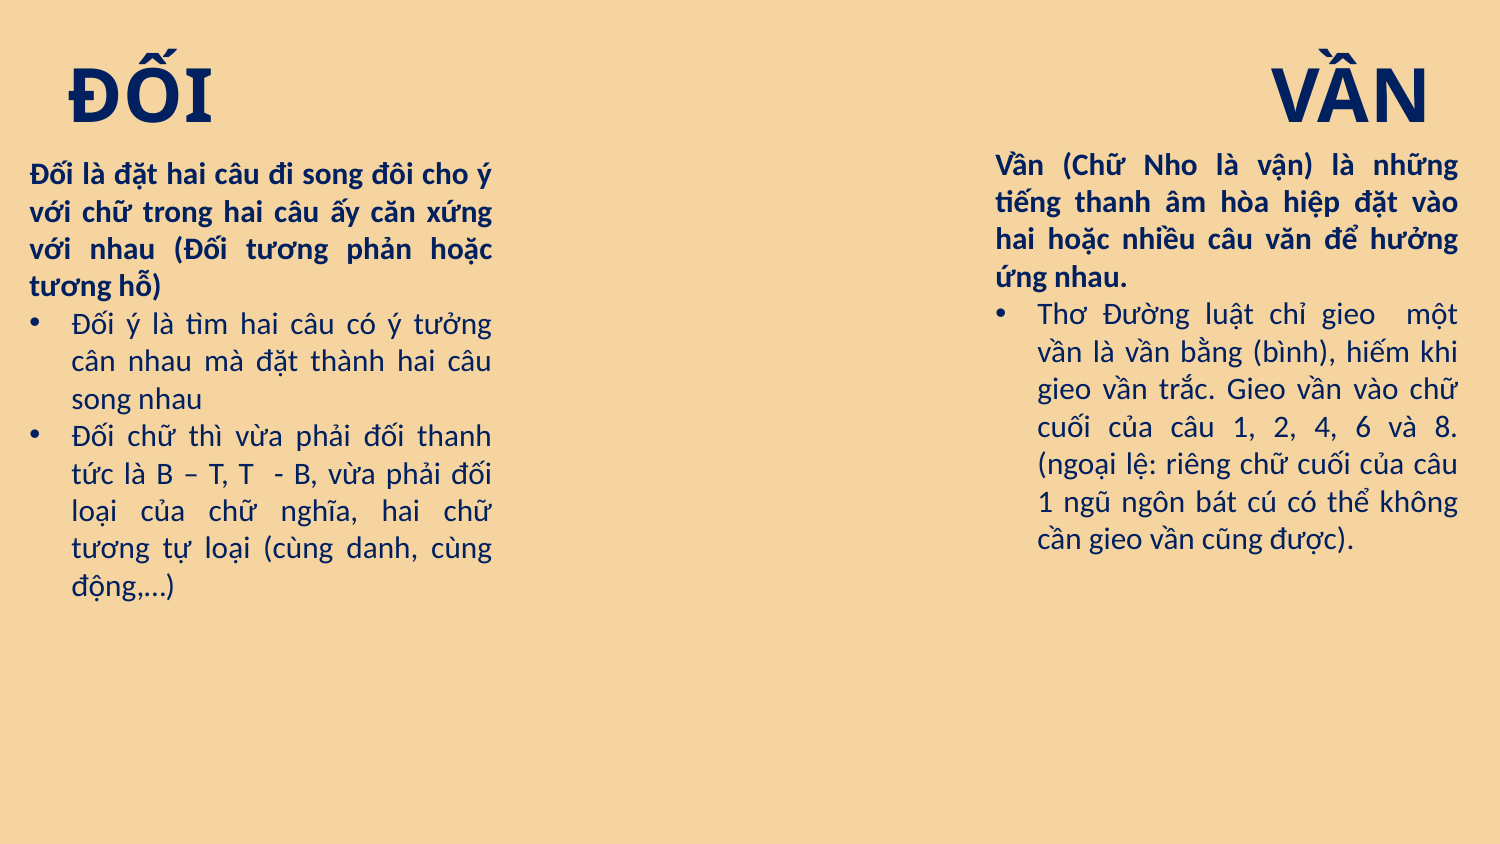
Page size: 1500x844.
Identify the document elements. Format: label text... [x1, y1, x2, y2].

text_box Đối là đặt hai câu đi song đôi cho ý với chữ trong hai câu ấy căn xứng với nhau (Đối tương phản hoặc tương hỗ) Đối ý là tìm hai câu có ý tưởng cân nhau mà đặt thành hai câu song nhau Đối chữ thì vừa phải đối thanh tức là B – T, T - B, vừa phải đối loại của chữ nghĩa, hai chữ tương tự loại (cùng danh, cùng động,…) [14, 145, 520, 215]
text_box VẦN [1260, 42, 1443, 136]
text_box ĐỐI [56, 42, 225, 144]
text_box Vần (Chữ Nho là vận) là những tiếng thanh âm hòa hiệp đặt vào hai hoặc nhiều câu văn để hưởng ứng nhau. Thơ Ðường luật chỉ gieo một vần là vần bằng (bình), hiếm khi gieo vần trắc. Gieo vần vào chữ cuối của câu 1, 2, 4, 6 và 8. (ngoại lệ: riêng chữ cuối của câu 1 ngũ ngôn bát cú có thể không cần gieo vần cũng được). [980, 136, 1486, 205]
